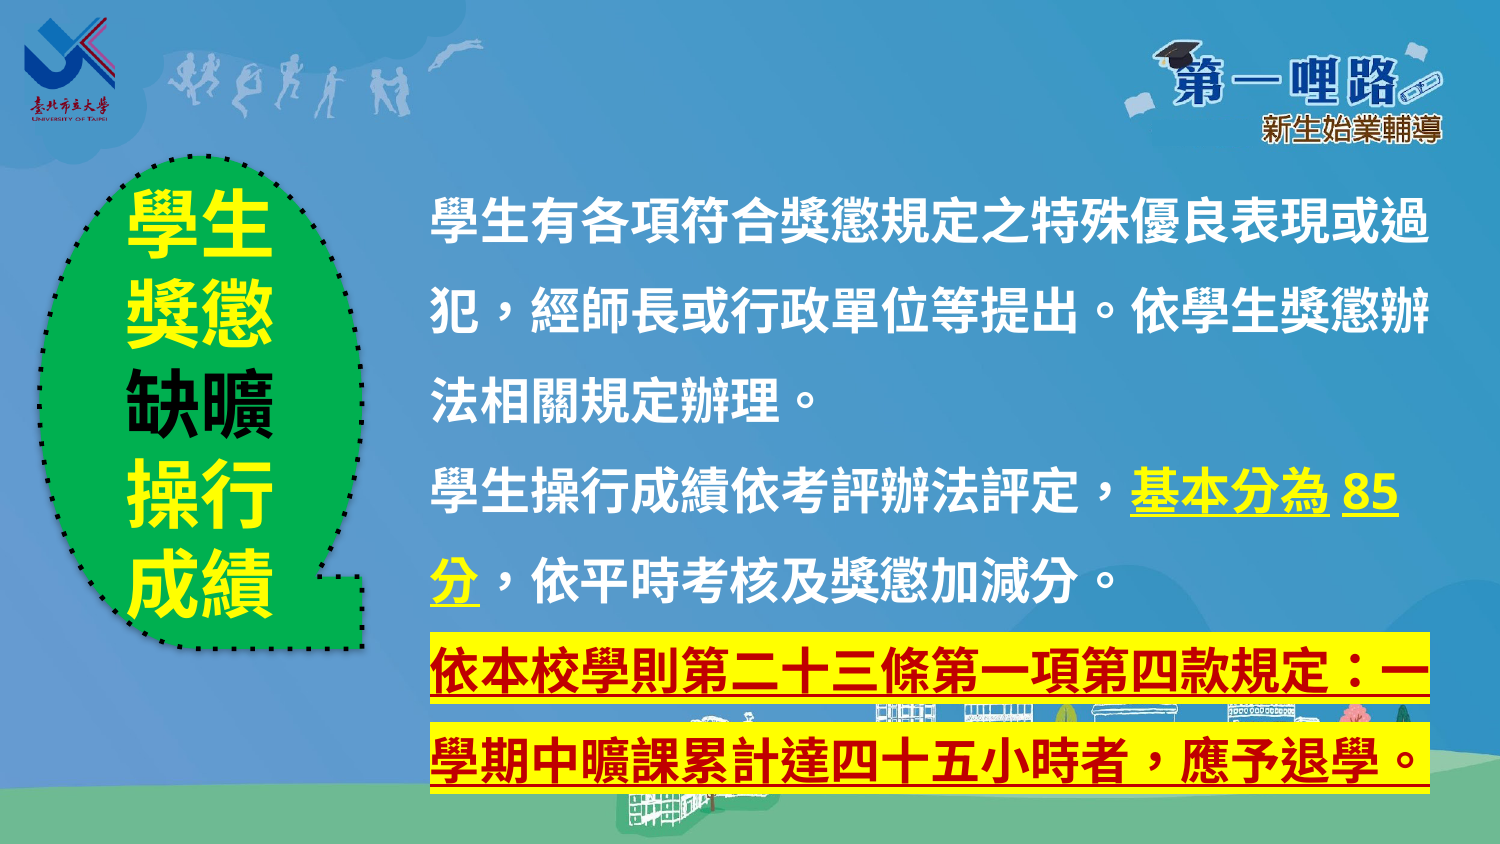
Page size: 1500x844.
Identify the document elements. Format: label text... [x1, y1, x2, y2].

text_box 學生有各項符合獎懲規定之特殊優良表現或過犯，經師長或行政單位等提出。依學生獎懲辦法相關規定辦理。 學生操行成績依考評辦法評定，基本分為85分，依平時考核及獎懲加減分。 依本校學則第二十三條第一項第四款規定：一學期中曠課累計達四十五小時者，應予退學。 [396, 152, 1460, 798]
picture [0, 0, 1500, 844]
text_box 學生獎懲缺曠操行成績 [39, 155, 363, 649]
